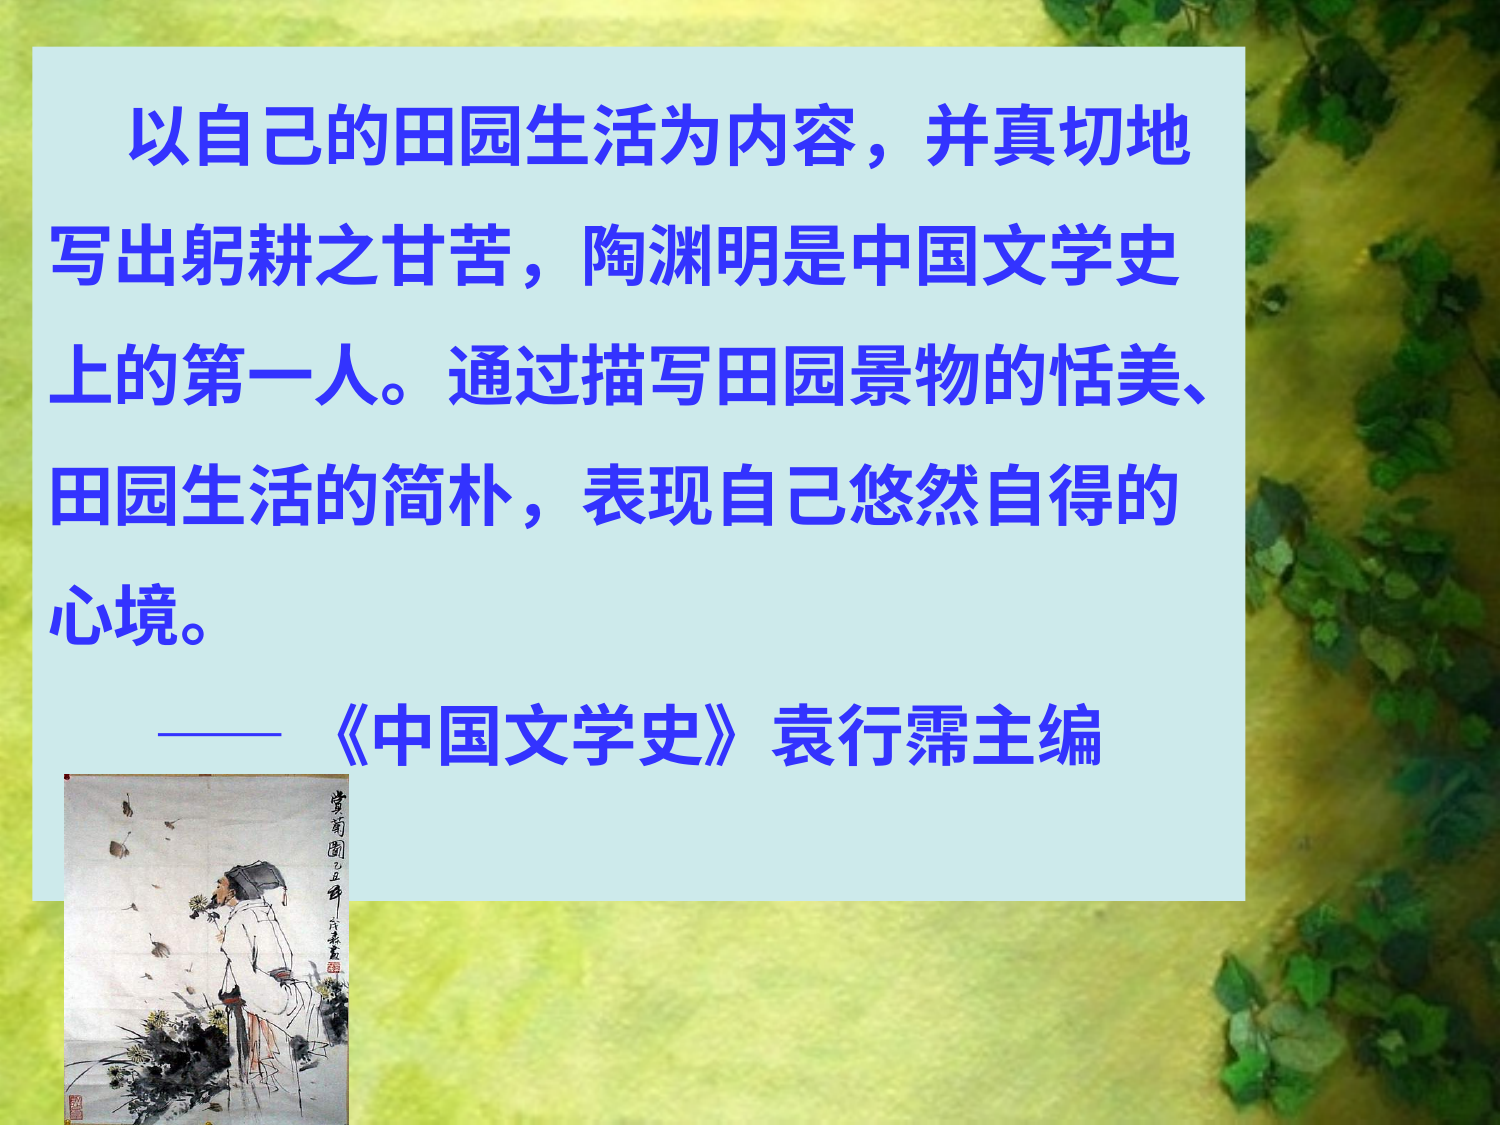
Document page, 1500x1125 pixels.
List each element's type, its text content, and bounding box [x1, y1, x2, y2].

text_box 以自己的田园生活为内容，并真切地写出躬耕之甘苦，陶渊明是中国文学史上的第一人。通过描写田园景物的恬美、田园生活的简朴，表现自己悠然自得的心境。 ——《中国文学史》袁行霈主编 [32, 46, 1246, 901]
picture [0, 0, 1500, 1125]
